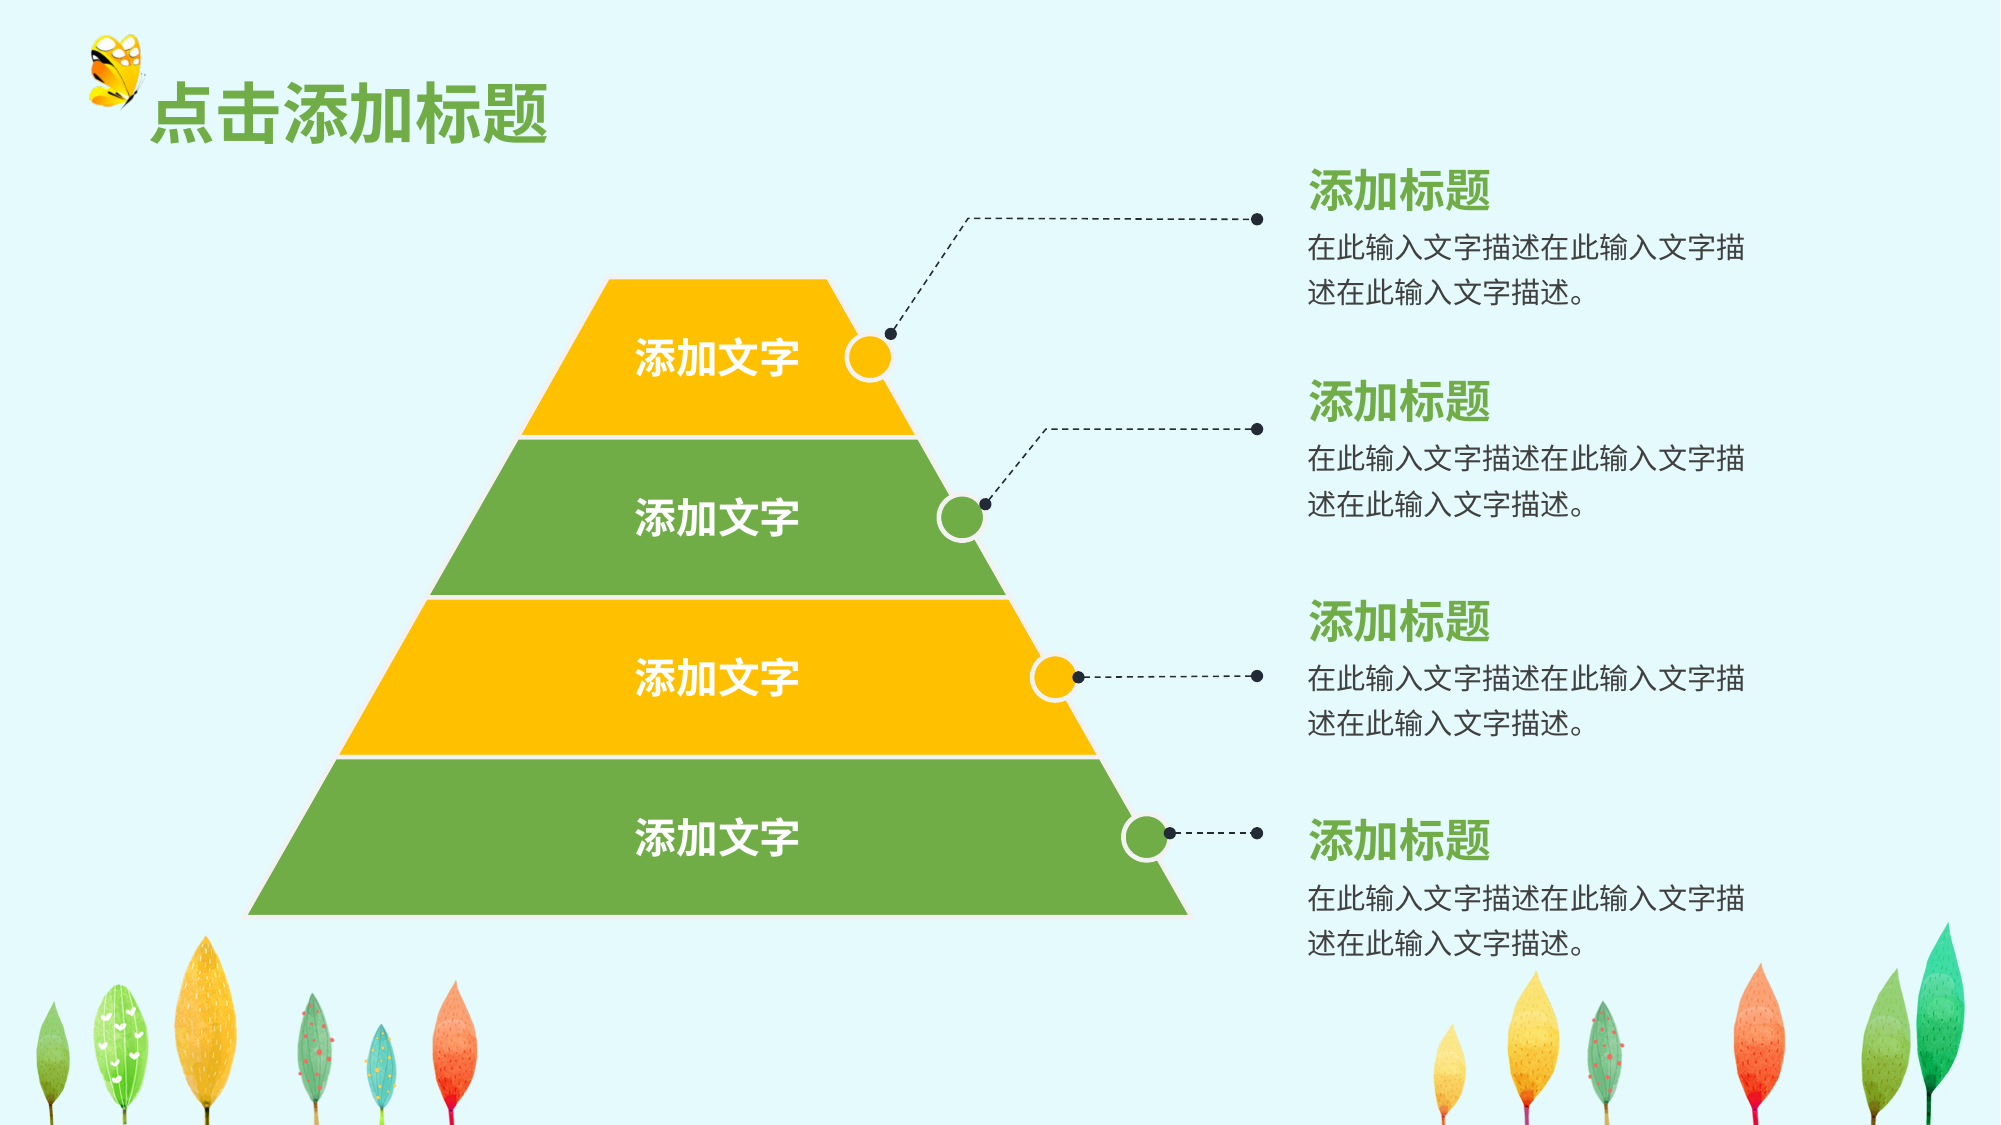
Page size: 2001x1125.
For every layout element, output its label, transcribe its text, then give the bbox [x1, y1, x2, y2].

text_box [884, 324, 898, 341]
text_box [1031, 652, 1079, 702]
picture [16, 922, 1976, 1125]
text_box [426, 437, 1010, 597]
picture [59, 8, 168, 123]
text_box 点击添加标题 [133, 64, 565, 160]
text_box [845, 332, 895, 382]
text_box 添加文字 [483, 806, 953, 867]
text_box 在此输入文字描述在此输入文字描述在此输入文字描述。 [1292, 422, 1782, 529]
text_box [335, 597, 1101, 757]
text_box 添加标题 [1293, 364, 1507, 422]
text_box [937, 493, 987, 542]
text_box [517, 354, 919, 437]
text_box 添加标题 [1293, 154, 1507, 211]
text_box 添加文字 [538, 487, 898, 548]
text_box [979, 494, 993, 511]
text_box [1243, 422, 1264, 436]
text_box 在此输入文字描述在此输入文字描述在此输入文字描述。 [1292, 642, 1782, 748]
text_box 添加标题 [1293, 584, 1507, 642]
text_box 添加文字 [564, 326, 871, 387]
text_box 在此输入文字描述在此输入文字描述在此输入文字描述。 [1292, 211, 1782, 318]
text_box [243, 757, 1193, 918]
text_box [1246, 213, 1264, 226]
text_box 在此输入文字描述在此输入文字描述在此输入文字描述。 [1292, 862, 1782, 968]
text_box 添加标题 [1293, 804, 1507, 862]
text_box [1122, 812, 1171, 862]
text_box 添加文字 [483, 647, 953, 708]
text_box [580, 276, 856, 326]
